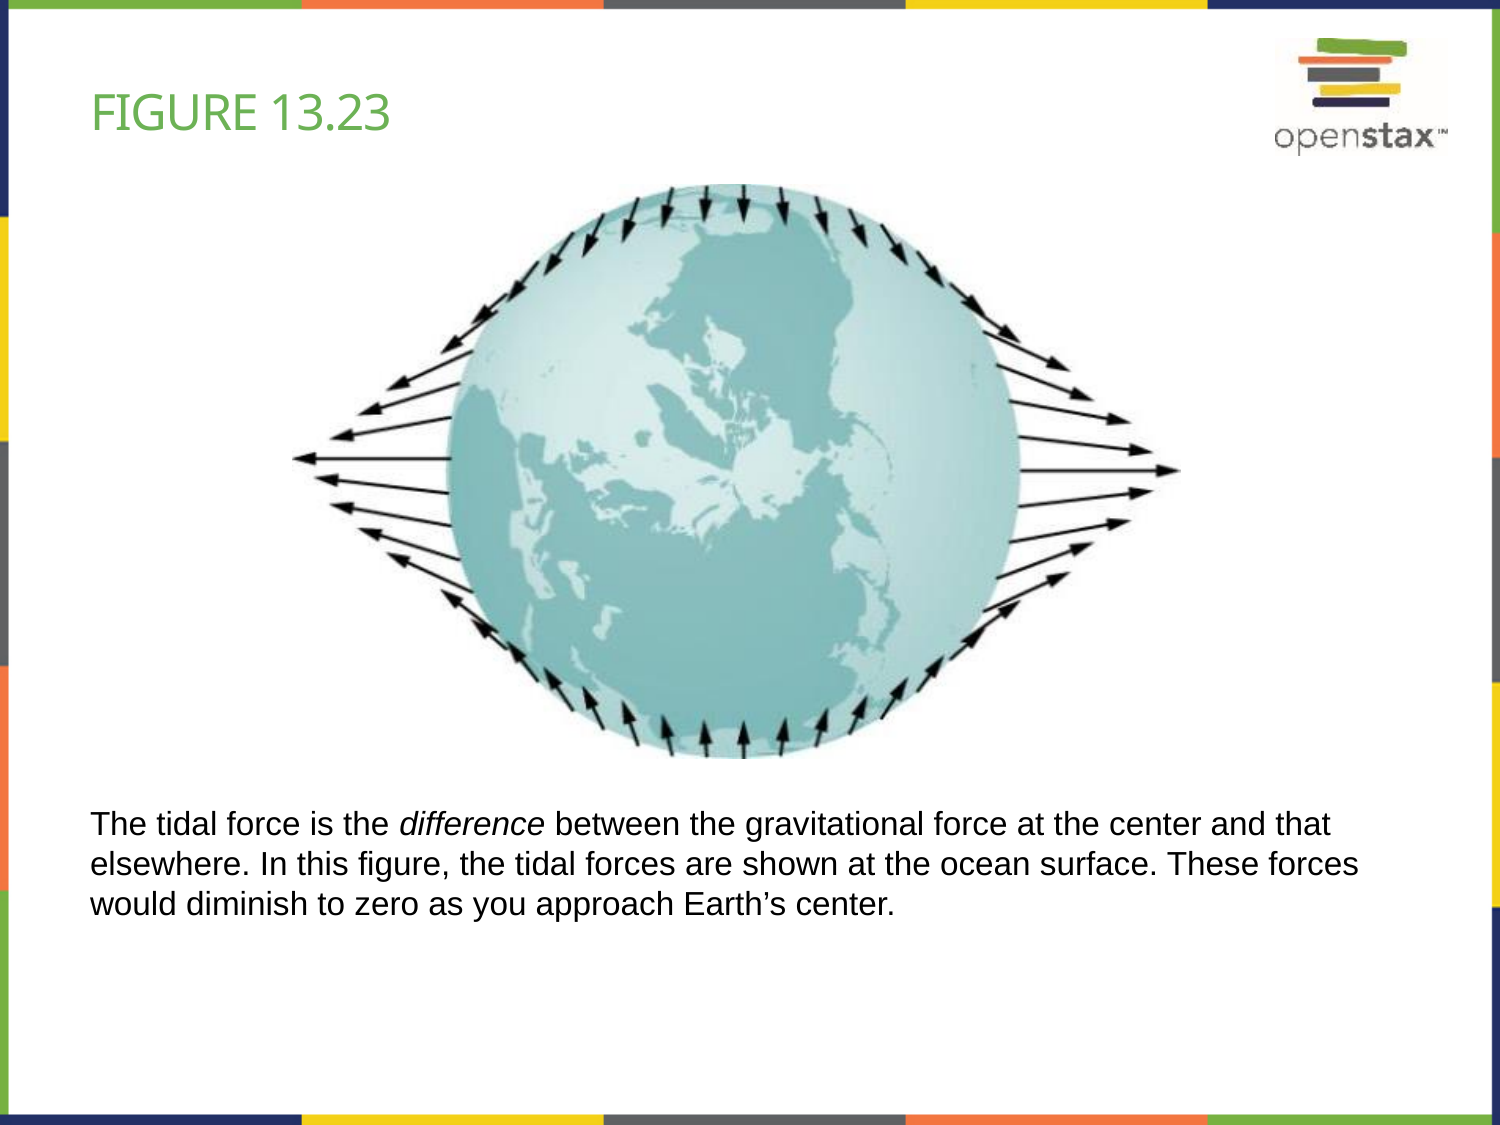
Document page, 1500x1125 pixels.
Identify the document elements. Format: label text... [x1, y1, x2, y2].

list The tidal force is the difference between the gravitational force at the center and that elsewhere. In this figure, the tidal forces are shown at the ocean surface. These forces would diminish to zero as you approach Earth’s center. [75, 794, 1398, 986]
title Figure 13.23 [75, 39, 1274, 148]
picture [0, 0, 1500, 1125]
